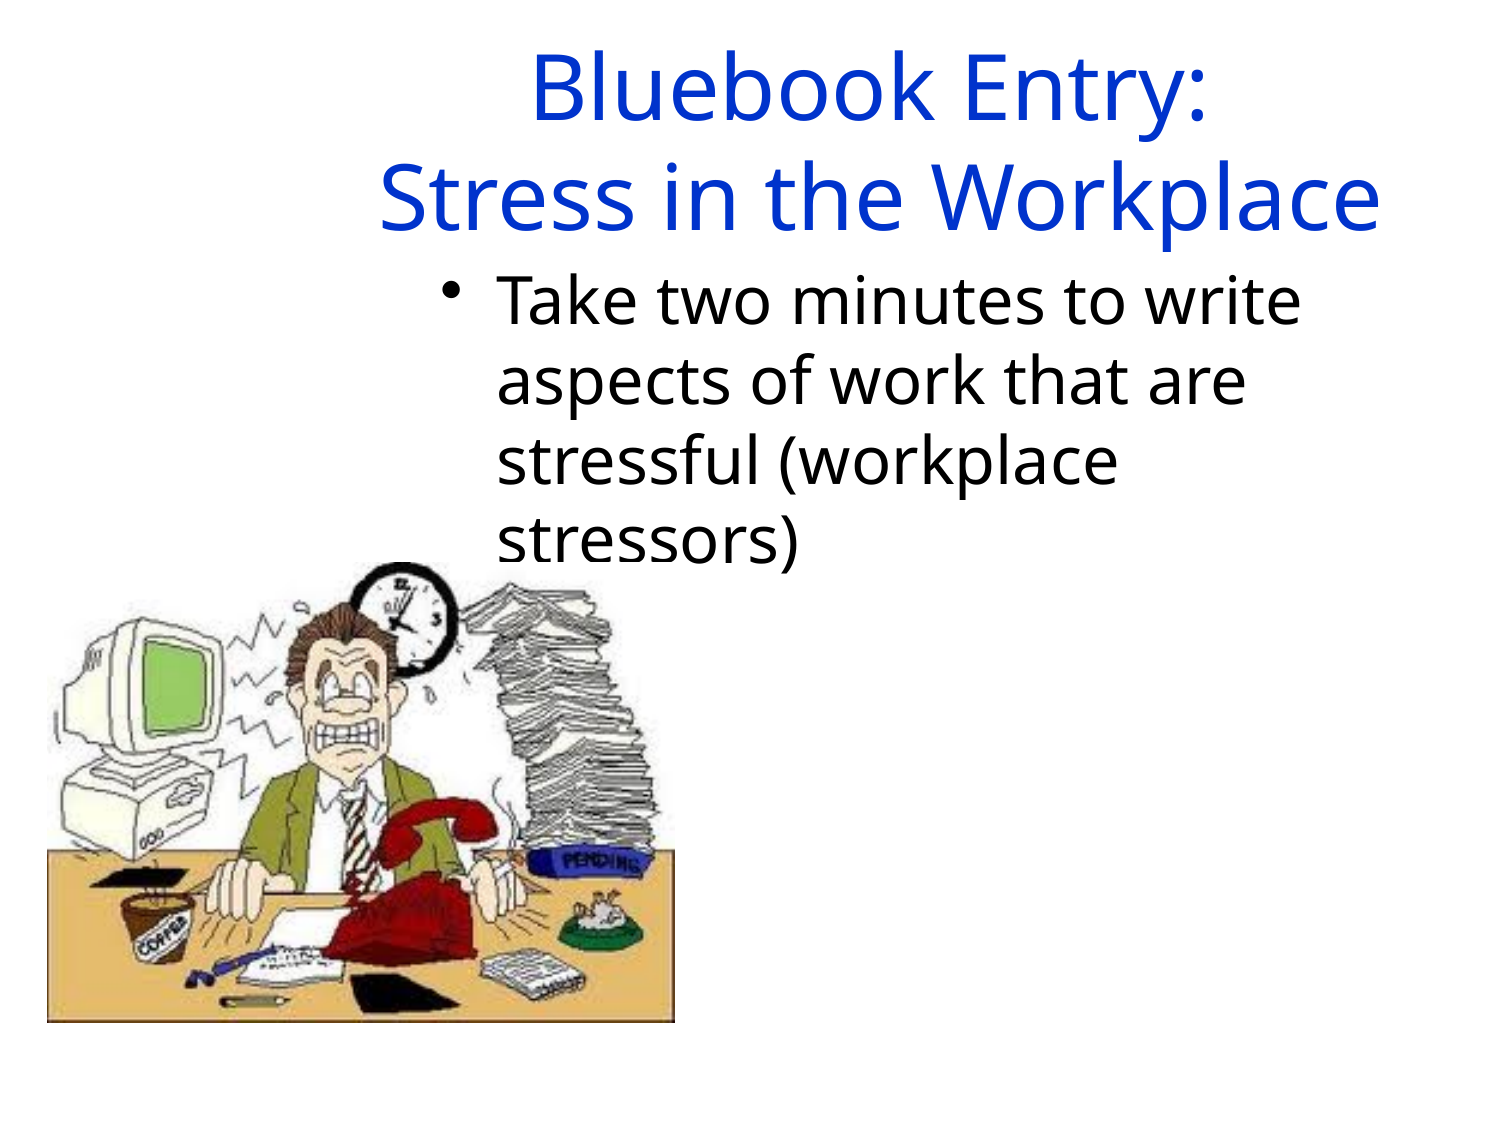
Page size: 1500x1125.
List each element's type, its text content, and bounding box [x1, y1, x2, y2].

picture [47, 562, 676, 1023]
title Bluebook Entry: Stress in the Workplace [337, 44, 1426, 233]
list Take two minutes to write aspects of work that are stressful (workplace stressors) [424, 249, 1413, 993]
